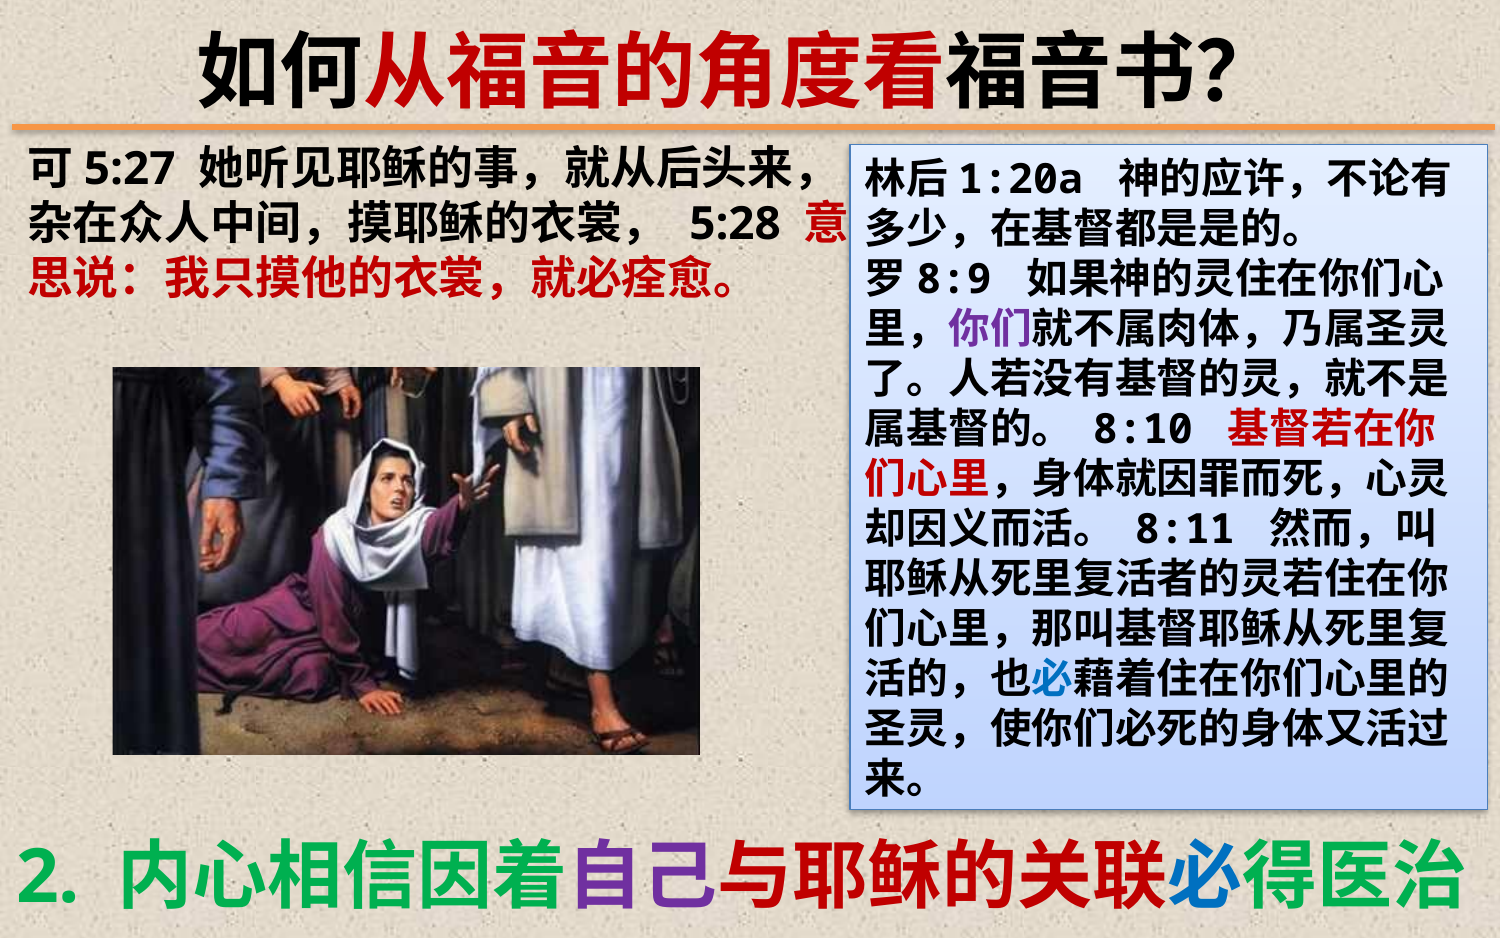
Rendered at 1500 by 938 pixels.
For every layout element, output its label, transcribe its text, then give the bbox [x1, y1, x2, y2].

text_box 2. 内心相信因着自己与耶稣的关联必得医治 [1, 820, 1483, 925]
text_box 如何从福音的角度看福音书？ [181, 10, 1294, 126]
text_box 可5:27 她听见耶稣的事，就从后头来，杂在众人中间，摸耶稣的衣裳， 5:28 意思说：我只摸他的衣裳，就必痊愈。 [12, 133, 888, 311]
text_box 林后1:20a 神的应许，不论有多少，在基督都是是的。 罗8:9 如果神的灵住在你们心里，你们就不属肉体，乃属圣灵了。人若没有基督的灵，就不是属基督的。 8:10 基督若在你们心里，身体就因罪而死，心灵却因义而活。 8:11 然而，叫耶稣从死里复活者的灵若住在你们心里，那叫基督耶稣从死里复活的，也必藉着住在你们心里的圣灵，使你们必死的身体又活过来。 [849, 144, 1488, 810]
picture [0, 0, 1500, 938]
